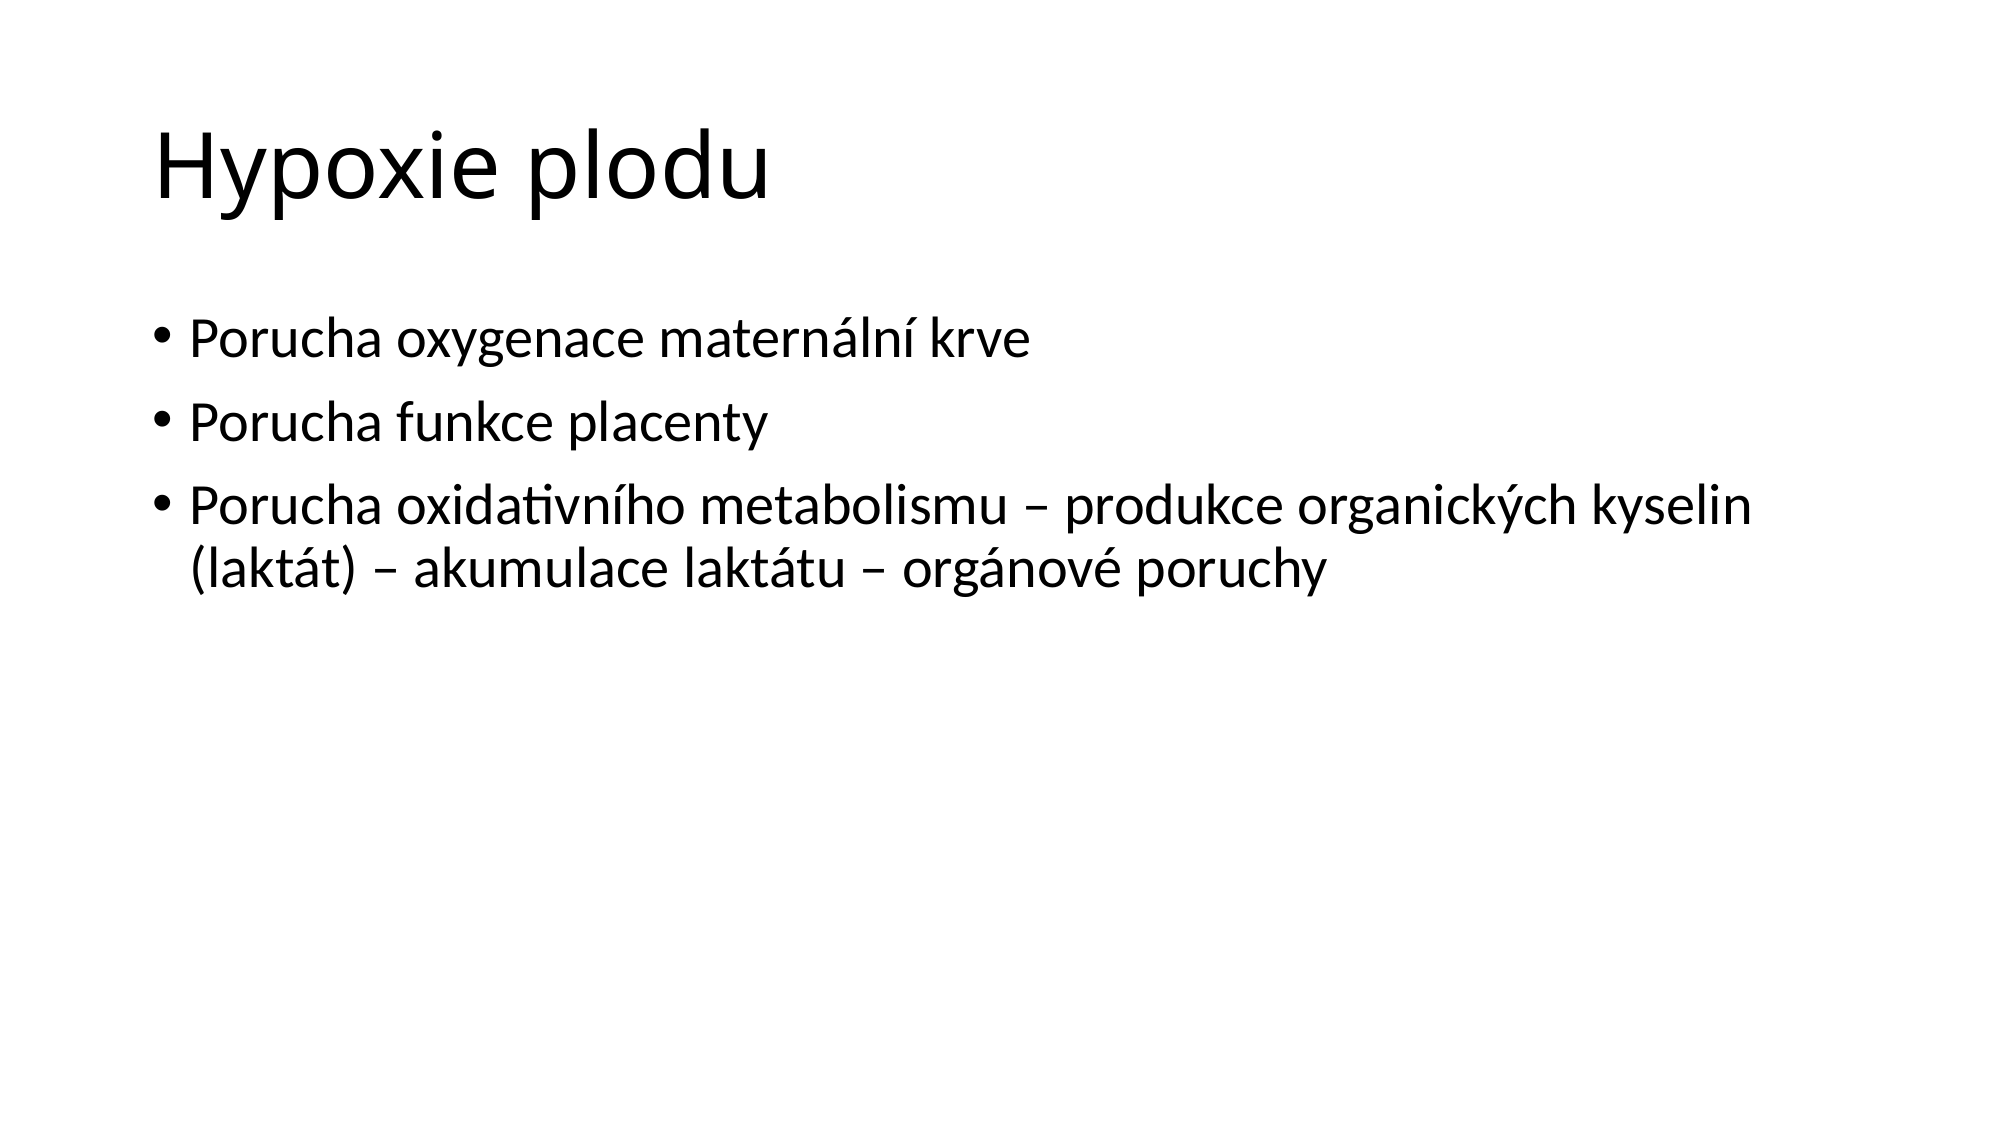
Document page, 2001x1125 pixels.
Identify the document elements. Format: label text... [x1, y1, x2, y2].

list Porucha oxygenace maternální krve Porucha funkce placenty Porucha oxidativního metabolismu – produkce organických kyselin (laktát) – akumulace laktátu – orgánové poruchy [137, 299, 1863, 1014]
title Hypoxie plodu [137, 59, 1863, 278]
